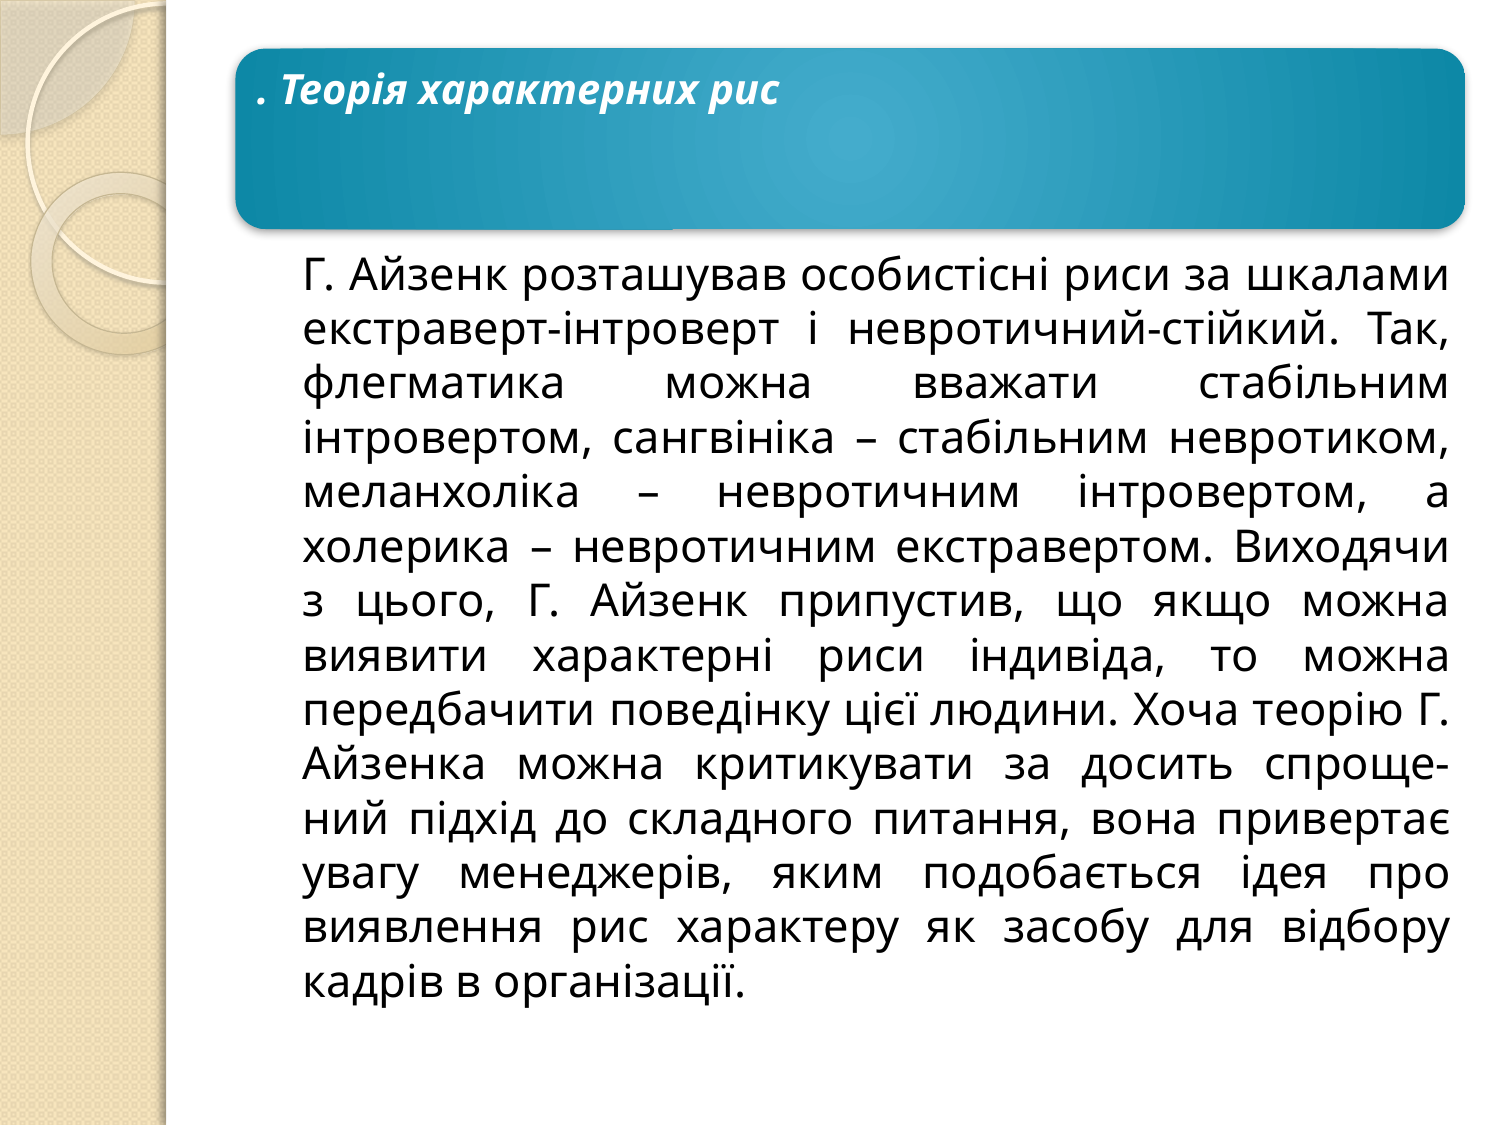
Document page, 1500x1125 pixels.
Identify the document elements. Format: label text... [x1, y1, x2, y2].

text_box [235, 44, 1466, 233]
list Г. Айзенк розташував особистісні риси за шкалами екстраверт-інтроверт і невротичний-стійкий. Так, флегматика можна вважати стабільним інтровертом, сангвініка – стабільним невротиком, меланхоліка – невротичним інтровертом, а холерика – невротичним екстравертом. Виходячи з цього, Г. Айзенк припустив, що якщо можна виявити характерні риси індивіда, то можна передбачити поведінку цієї людини. Хоча теорію Г. Айзенка можна критикувати за досить спроще- ний підхід до складного питання, вона привертає увагу менеджерів, яким подобається ідея про виявлення рис характеру як засобу для відбору кадрів в організації. [235, 241, 1466, 1025]
